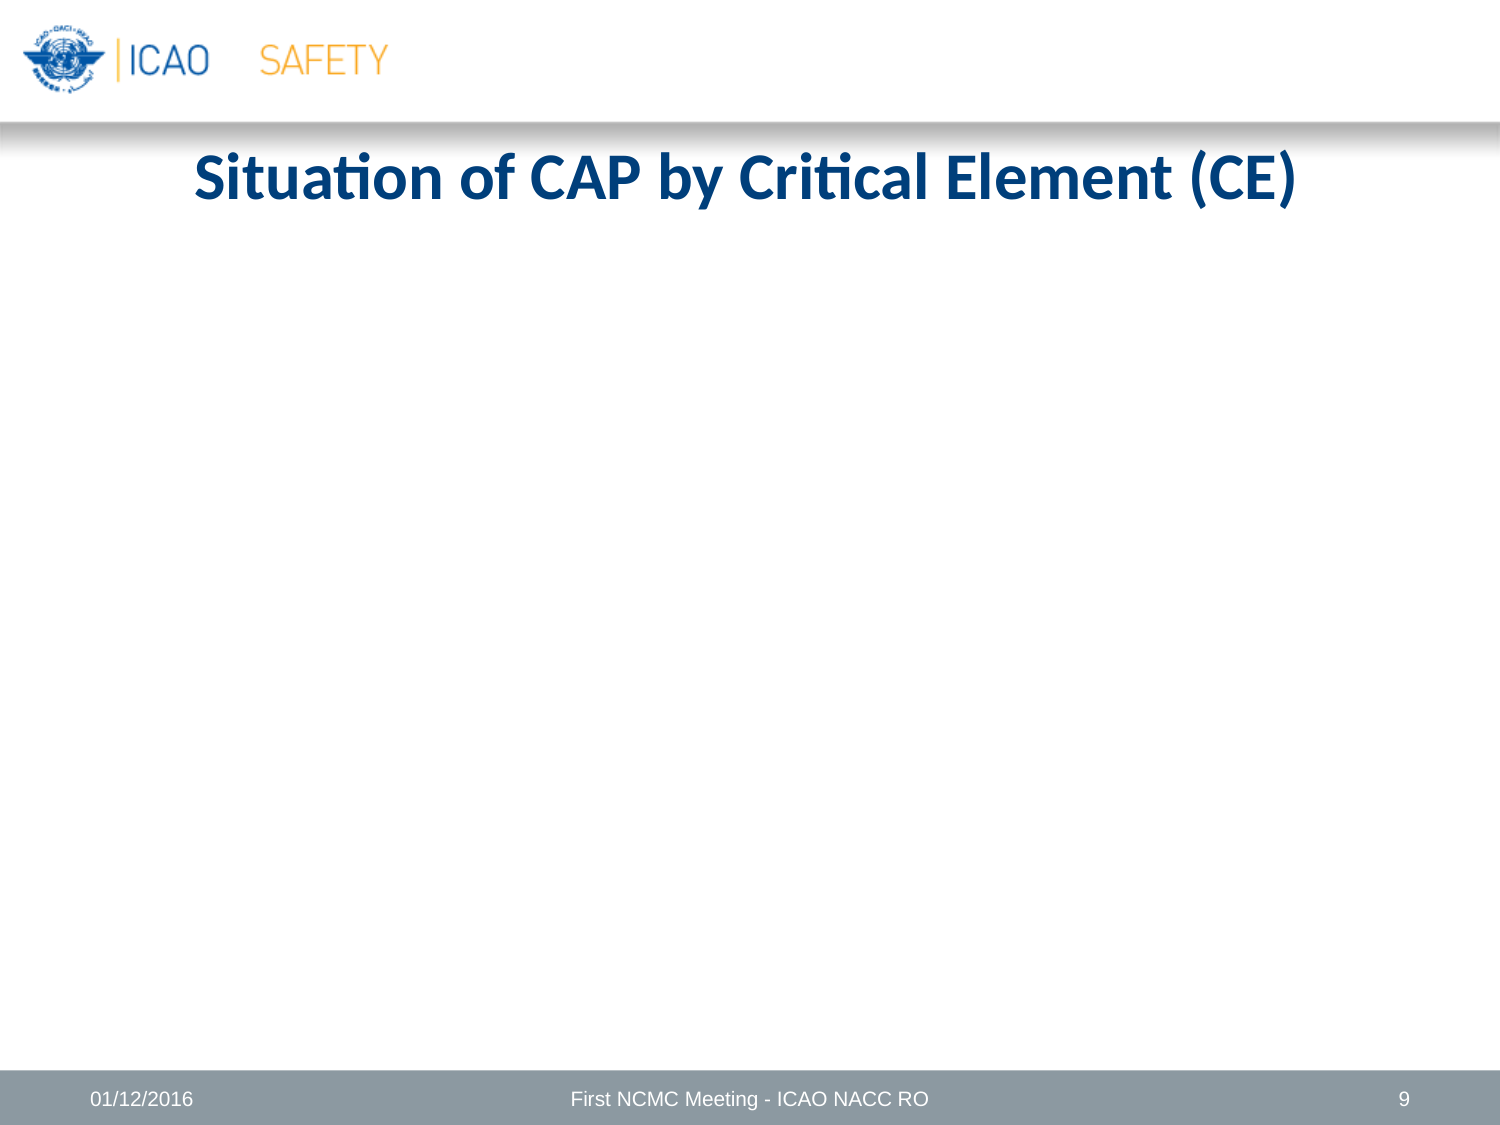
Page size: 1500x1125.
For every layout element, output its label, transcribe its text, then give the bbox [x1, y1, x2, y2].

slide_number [75, 1070, 425, 1125]
picture [0, 0, 1500, 162]
text_box Situation of CAP by Critical Element (CE) [0, 125, 1497, 380]
footer First NCMC Meeting - ICAO NACC RO [512, 1070, 988, 1125]
slide_number 9 [1074, 1070, 1425, 1125]
